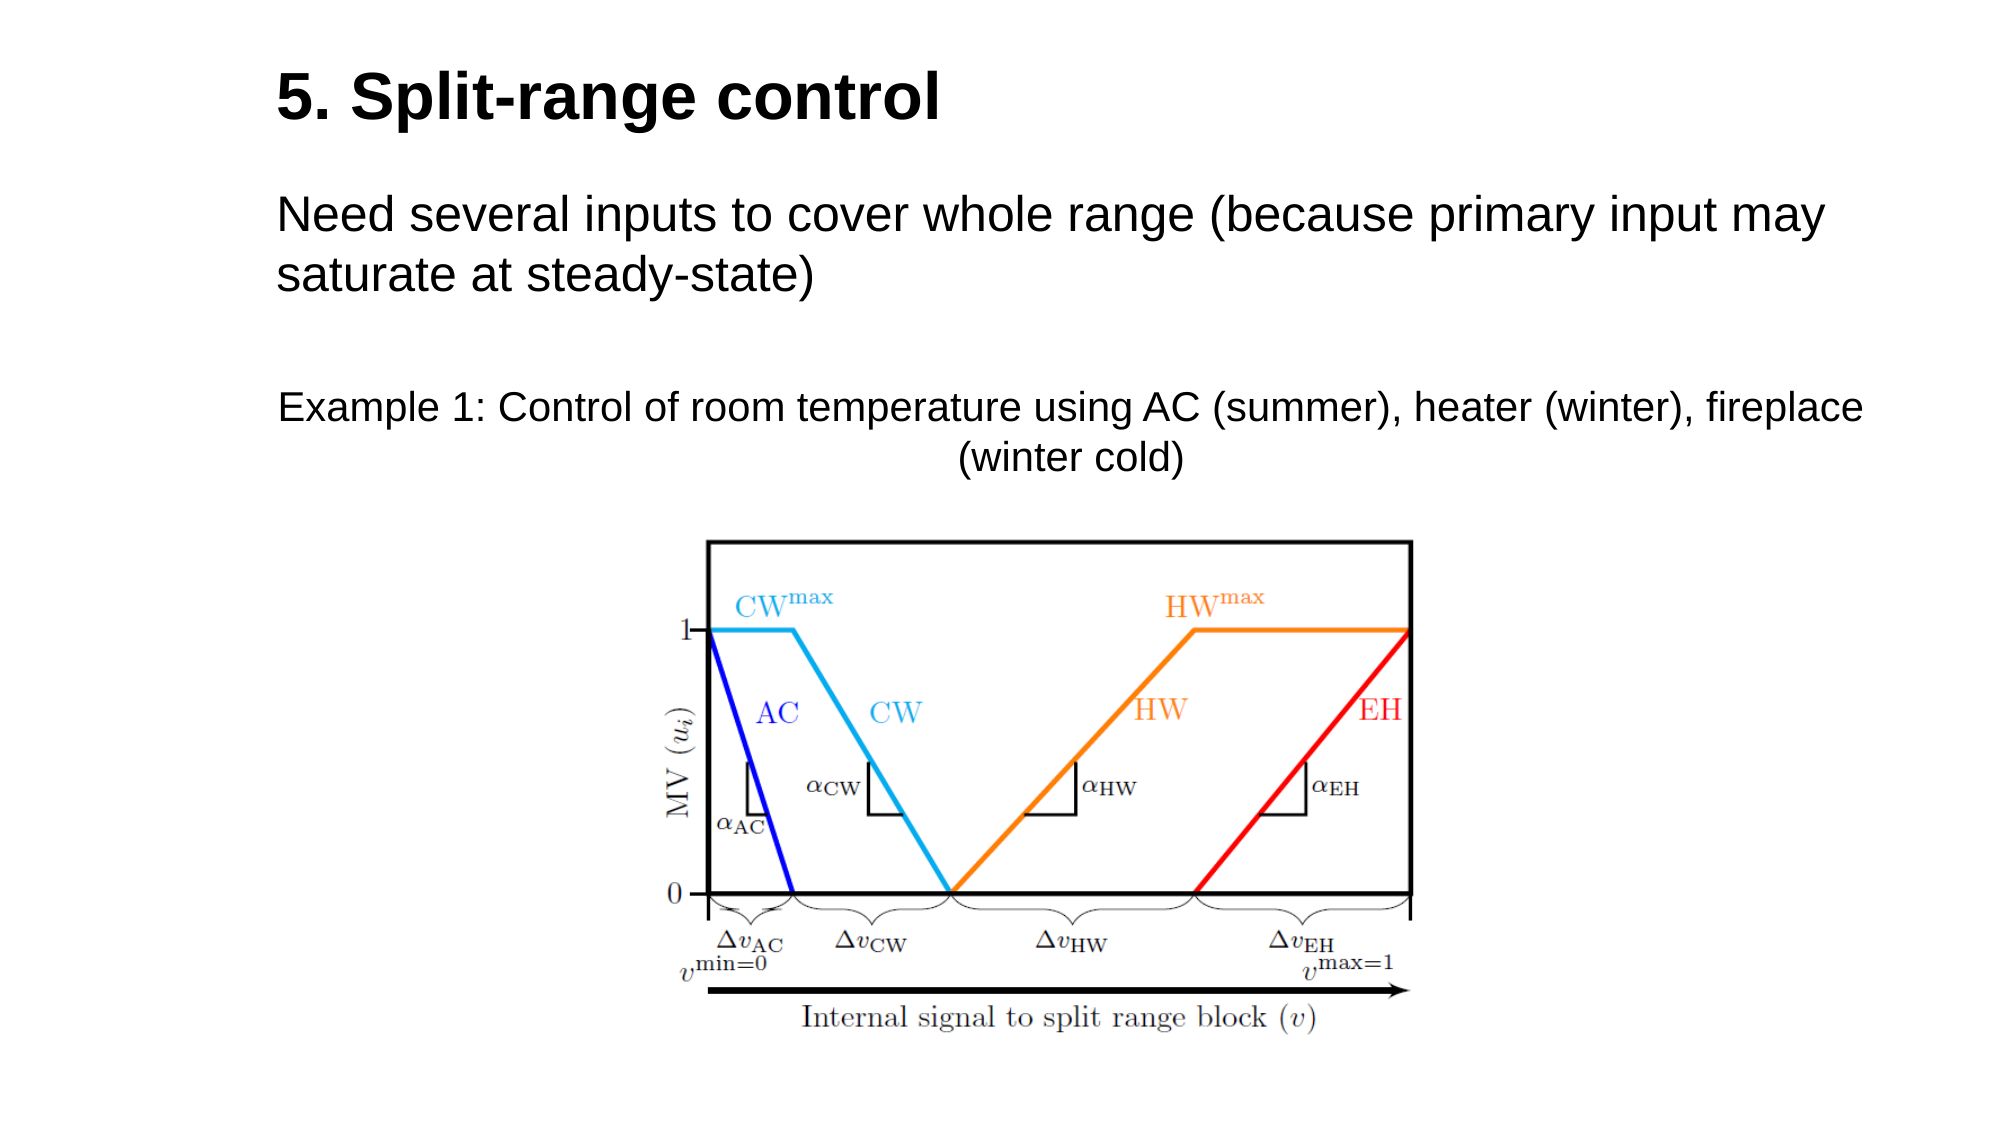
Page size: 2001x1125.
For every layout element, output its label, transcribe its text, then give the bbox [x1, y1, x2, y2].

picture [633, 518, 1474, 1056]
title 5. Split-range control [261, 45, 1882, 141]
list Need several inputs to cover whole range (because primary input may saturate at steady-state) Example 1: Control of room temperature using AC (summer), heater (winter), fireplace (winter cold) [261, 174, 1882, 1054]
